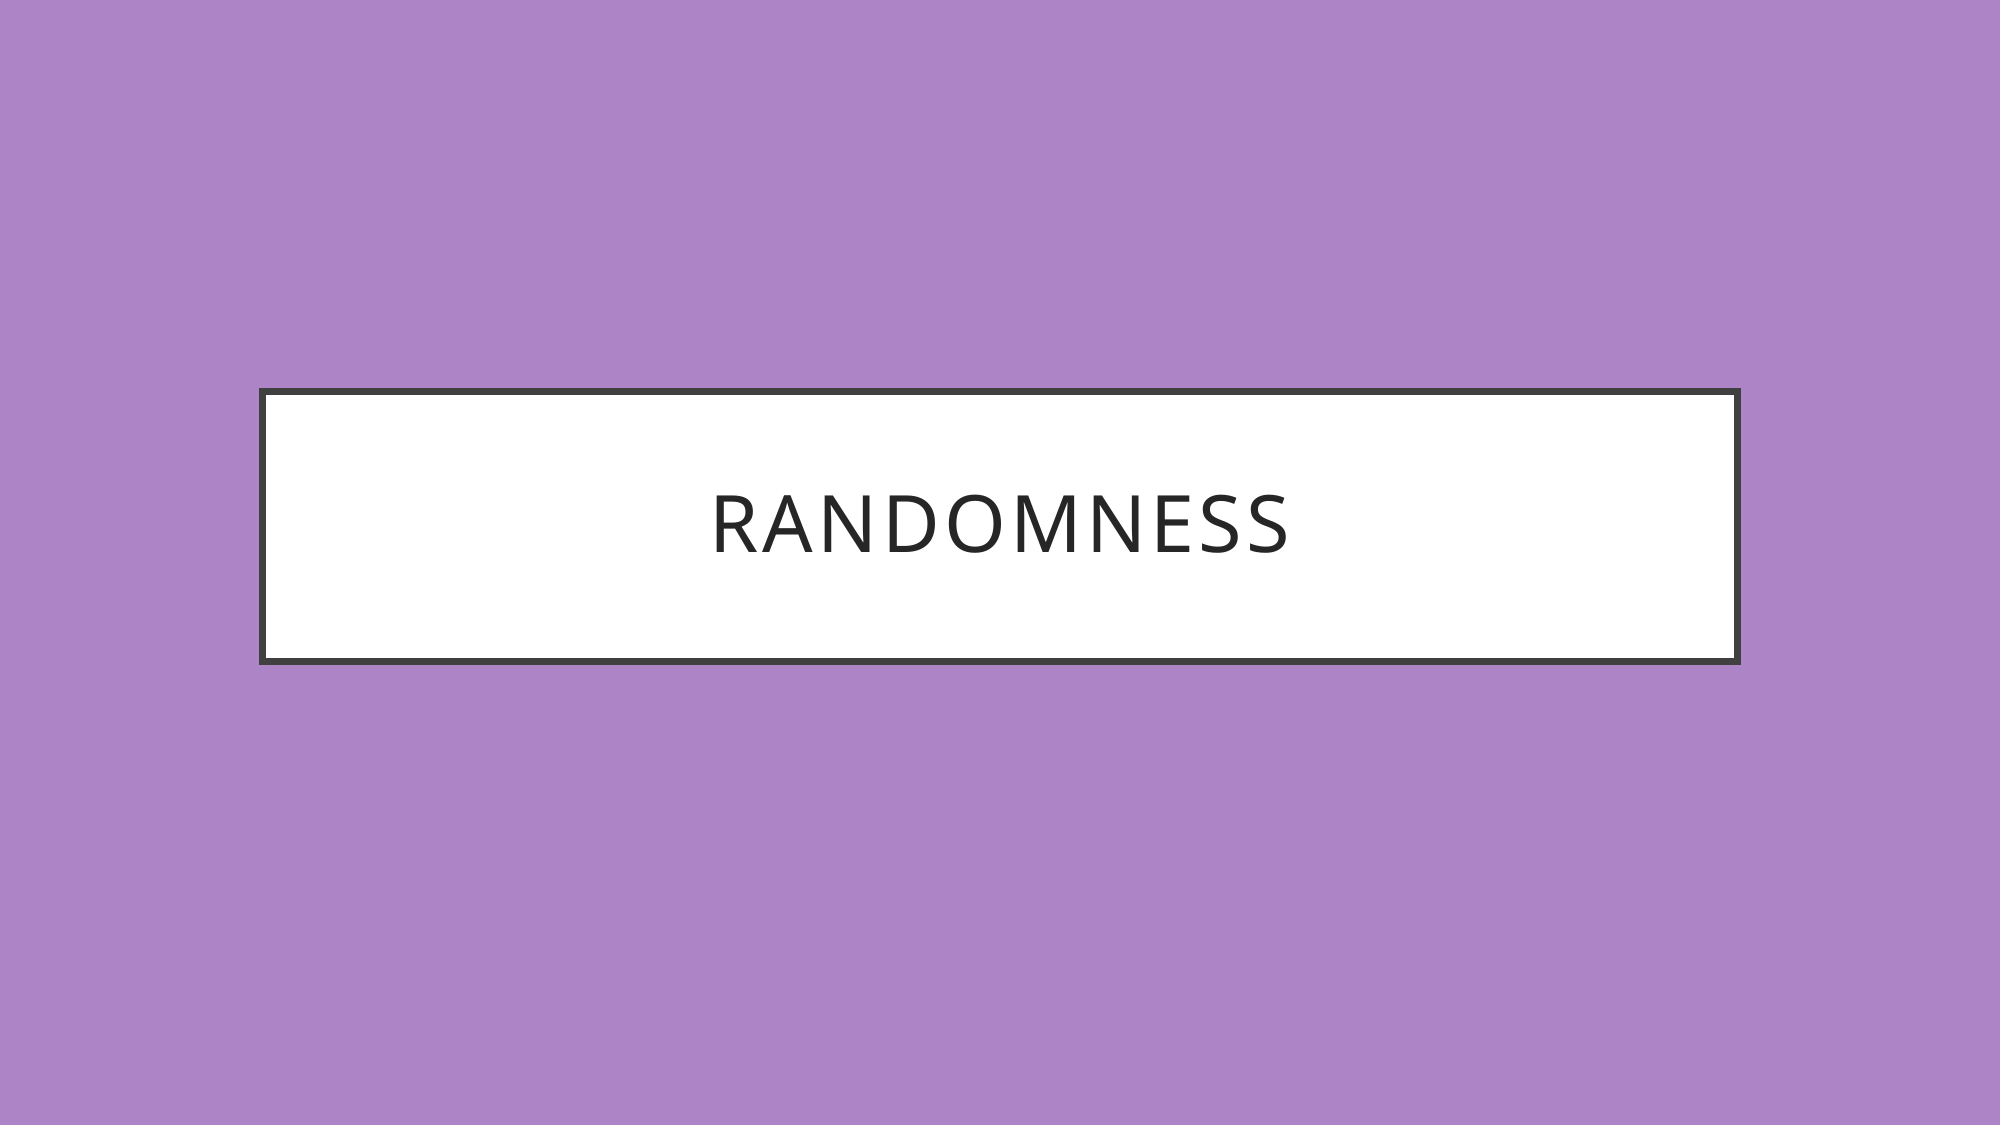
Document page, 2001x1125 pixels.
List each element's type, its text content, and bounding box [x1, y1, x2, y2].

title Randomness [259, 388, 1741, 665]
